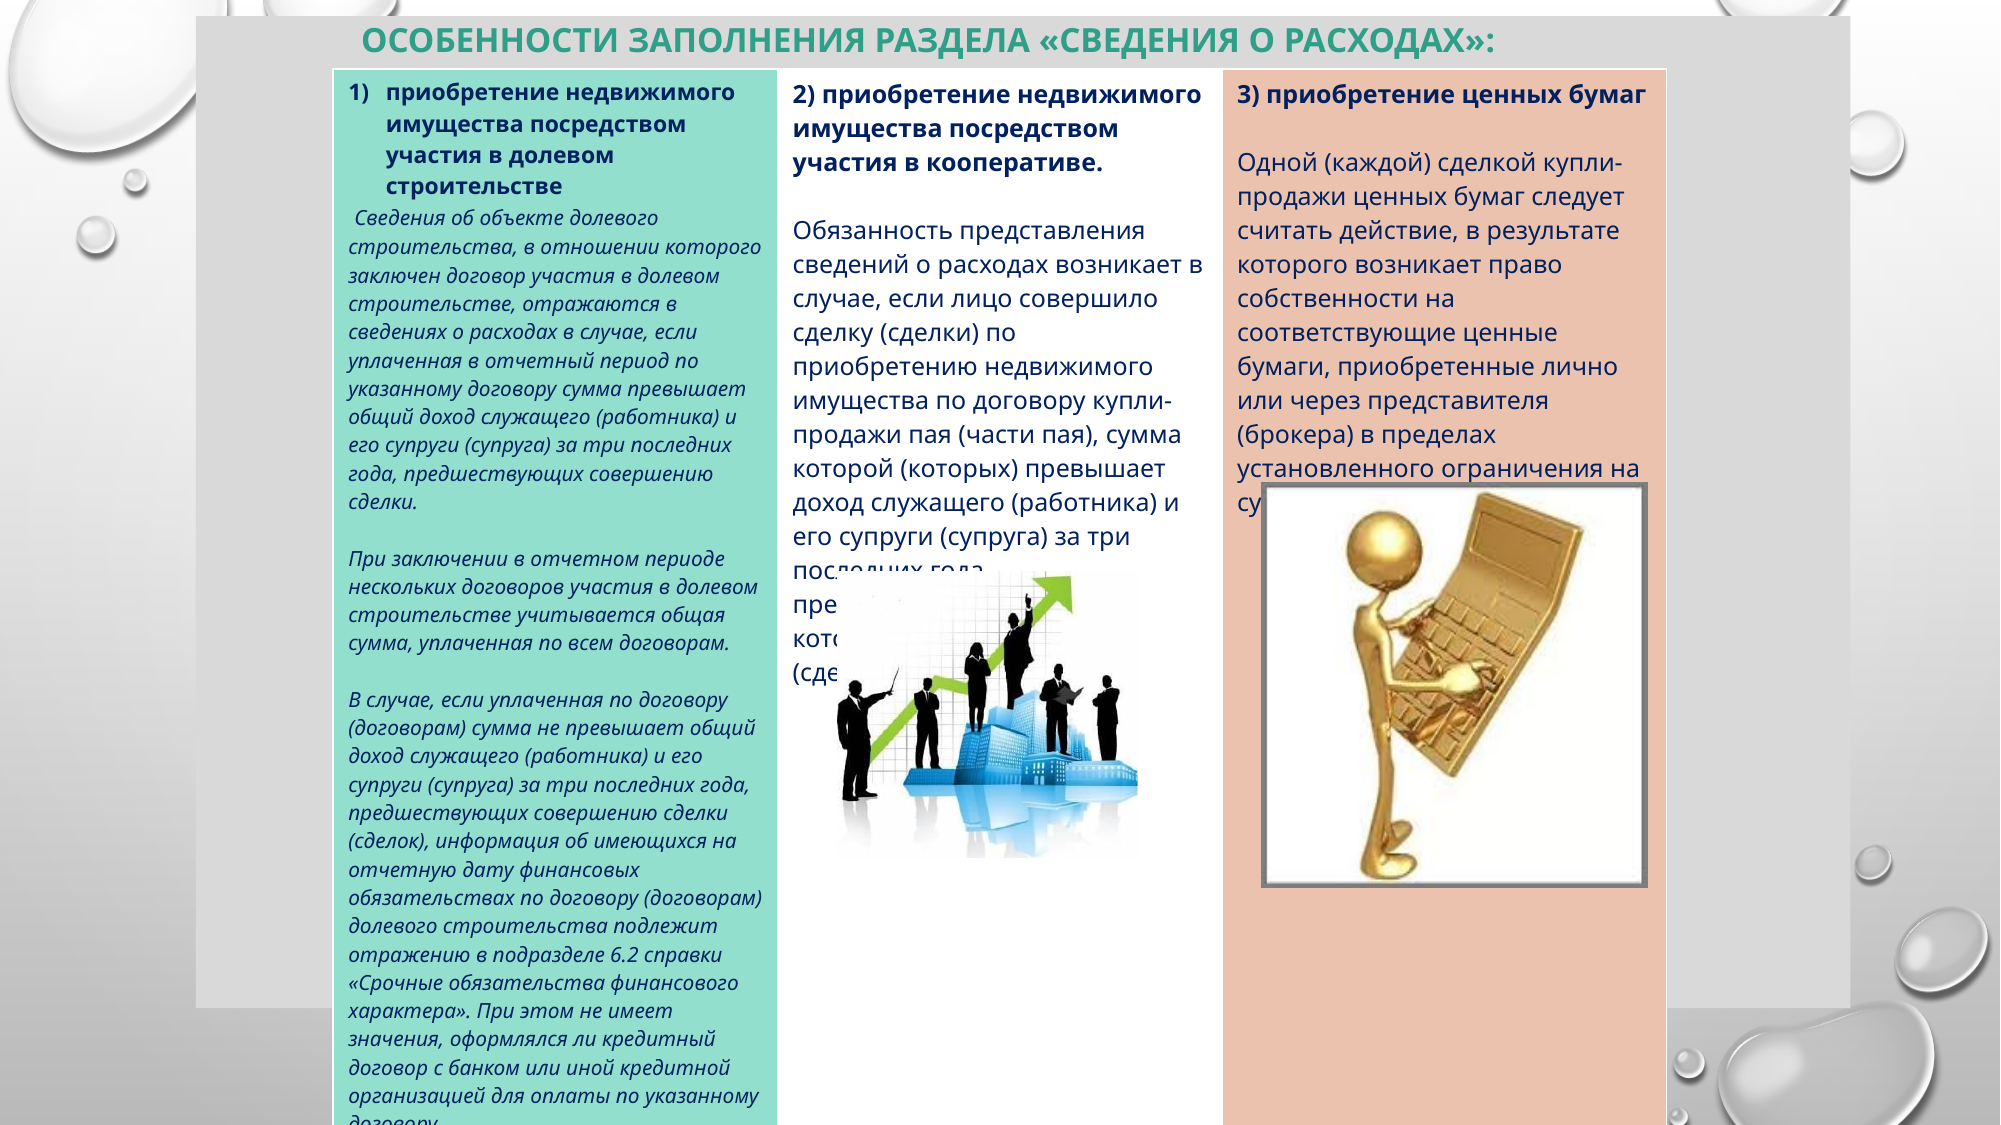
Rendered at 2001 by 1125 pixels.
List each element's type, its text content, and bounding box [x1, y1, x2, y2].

table_header приобретение недвижимого имущества посредством участия в долевом строительстве Сведения об объекте долевого строительства, в отношении которого заключен договор участия в долевом строительстве, отражаются в сведениях о расходах в случае, если уплаченная в отчетный период по указанному договору сумма превышает общий доход служащего (работника) и его супруги (супруга) за три последних года, предшествующих совершению сделки. При заключении в отчетном периоде нескольких договоров участия в долевом строительстве учитывается общая сумма, уплаченная по всем договорам. В случае, если уплаченная по договору (договорам) сумма не превышает общий доход служащего (работника) и его супруги (супруга) за три последних года, предшествующих совершению сделки (сделок), информация об имеющихся на отчетную дату финансовых обязательствах по договору (договорам) долевого строительства подлежит отражению в подразделе 6.2 справки «Срочные обязательства финансового характера». При этом не имеет значения, оформлялся ли кредитный договор с банком или иной кредитной организацией для оплаты по указанному договору. [334, 70, 777, 1125]
title ОСОБЕННОСТИ ЗАПОЛНЕНИЯ РАЗДЕЛА «СВЕДЕНИЯ О РАСХОДАХ»: [195, 16, 1851, 1009]
picture [1261, 482, 1649, 889]
table_header 3) приобретение ценных бумаг Одной (каждой) сделкой купли-продажи ценных бумаг следует считать действие, в результате которого возникает право собственности на соответствующие ценные бумаги, приобретенные лично или через представителя (брокера) в пределах установленного ограничения на сумму совершаемых сделок. [1223, 70, 1666, 1125]
picture [837, 571, 1138, 858]
picture [0, 0, 2000, 1125]
table_header 2) приобретение недвижимого имущества посредством участия в кооперативе. Обязанность представления сведений о расходах возникает в случае, если лицо совершило сделку (сделки) по приобретению недвижимого имущества по договору купли-продажи пая (части пая), сумма которой (которых) превышает доход служащего (работника) и его супруги (супруга) за три последних года, предшествующих году, в котором совершена сделка (сделки) [779, 70, 1221, 1125]
